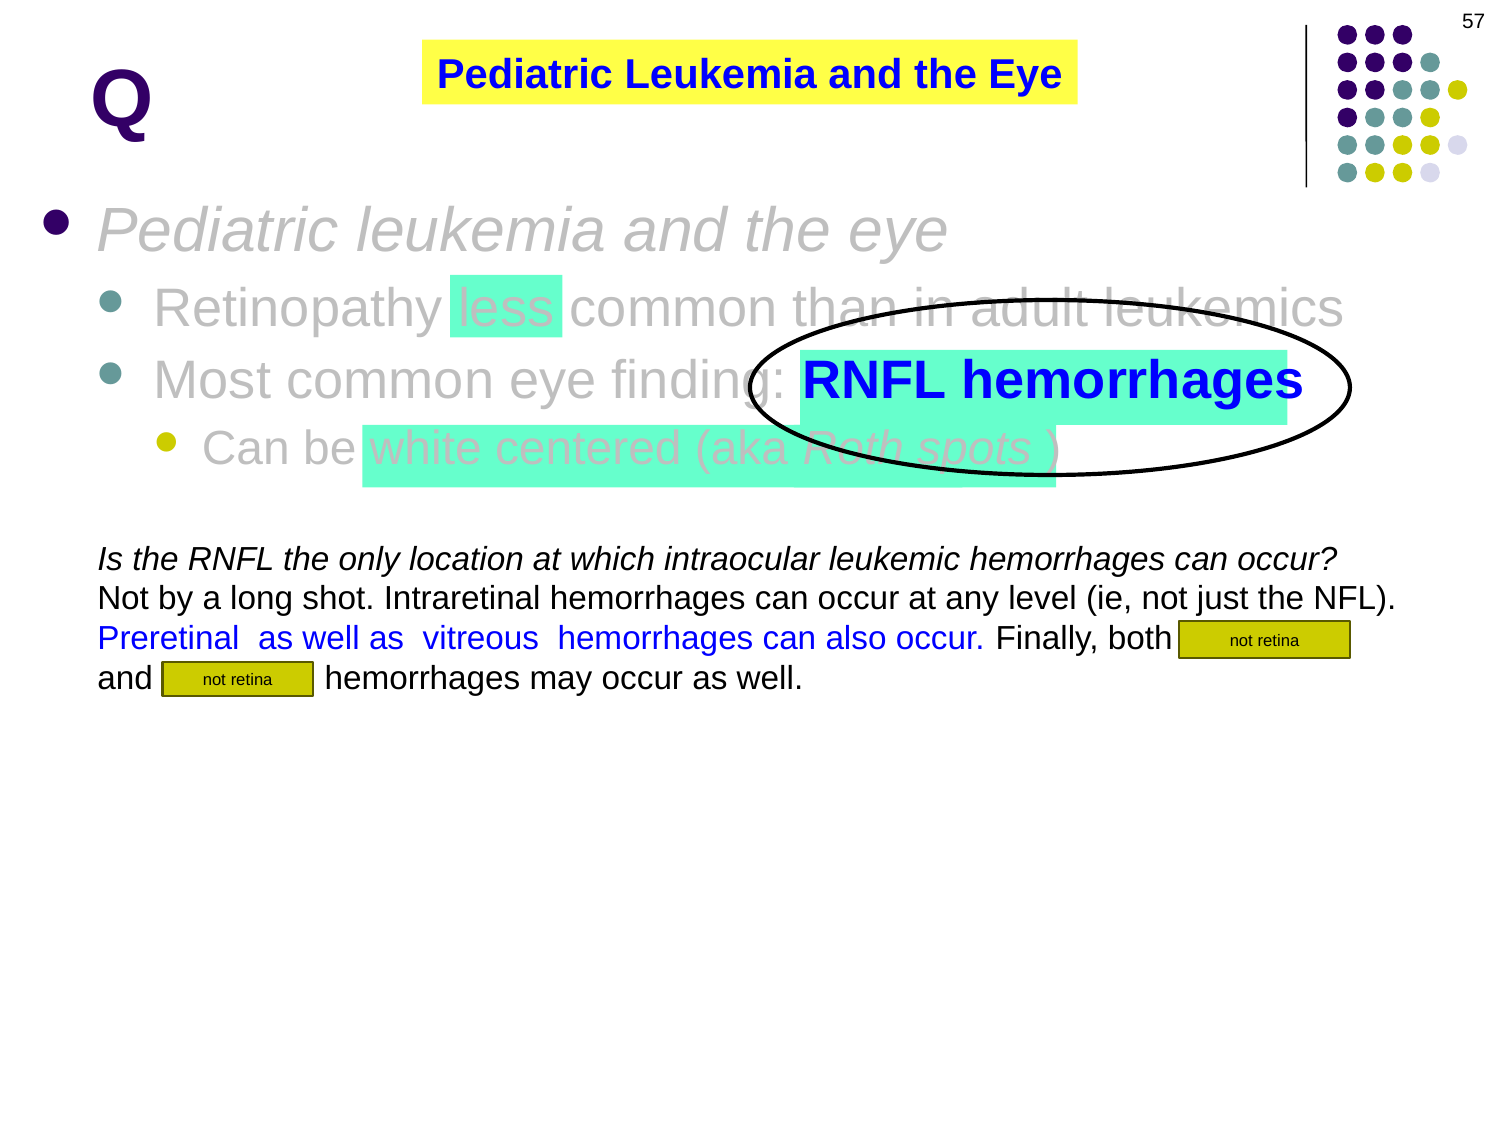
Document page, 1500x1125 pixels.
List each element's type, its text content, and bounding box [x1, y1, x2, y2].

text_box not retina [160, 659, 315, 698]
list Pediatric leukemia and the eye Retinopathy less common than in adult leukemics Most common eye finding: RNFL hemorrhages Can be white centered (aka Roth spots ) [24, 187, 1475, 563]
slide_number 57 [1149, 0, 1500, 75]
text_box [747, 297, 1353, 478]
text_box Is the RNFL the only location at which intraocular leukemic hemorrhages can occur? Not by a long shot. Intraretinal hemorrhages can occur at any level (ie, not just the NFL). Preretinal as well as vitreous hemorrhages can also occur. Finally, both subretinal and choroidal hemorrhages may occur as well. [82, 529, 1418, 704]
text_box Pediatric Leukemia and the Eye [422, 39, 1078, 105]
title Q [75, 20, 1313, 150]
text_box not retina [1177, 619, 1352, 660]
